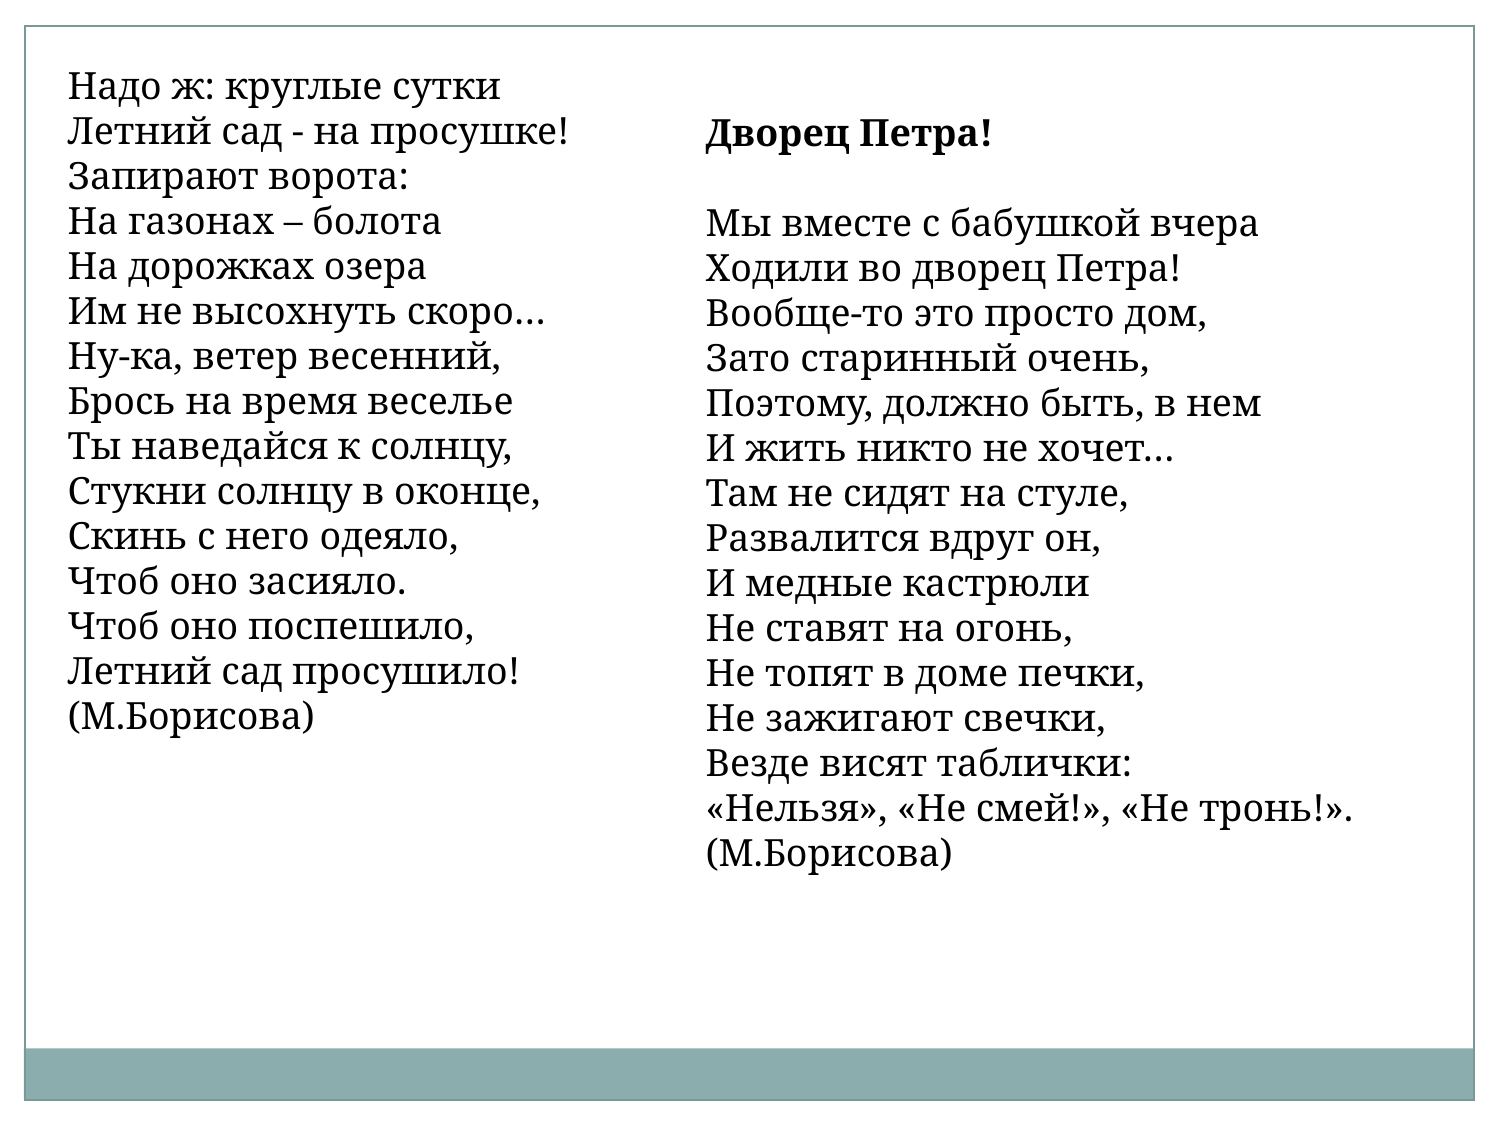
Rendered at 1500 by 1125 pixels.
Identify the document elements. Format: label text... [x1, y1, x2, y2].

text_box Дворец Петра! Мы вместе с бабушкой вчера Ходили во дворец Петра! Вообще-то это просто дом, Зато старинный очень, Поэтому, должно быть, в нем И жить никто не хочет… Там не сидят на стуле, Развалится вдруг он, И медные кастрюли Не ставят на огонь, Не топят в доме печки, Не зажигают свечки, Везде висят таблички: «Нельзя», «Не смей!», «Не тронь!». (М.Борисова) [690, 101, 1441, 882]
text_box Надо ж: круглые сутки Летний сад - на просушке! Запирают ворота: На газонах – болота На дорожках озера Им не высохнуть скоро… Ну-ка, ветер весенний, Брось на время веселье Ты наведайся к солнцу, Стукни солнцу в оконце, Скинь с него одеяло, Чтоб оно засияло. Чтоб оно поспешило, Летний сад просушило! (М.Борисова) [53, 54, 803, 745]
